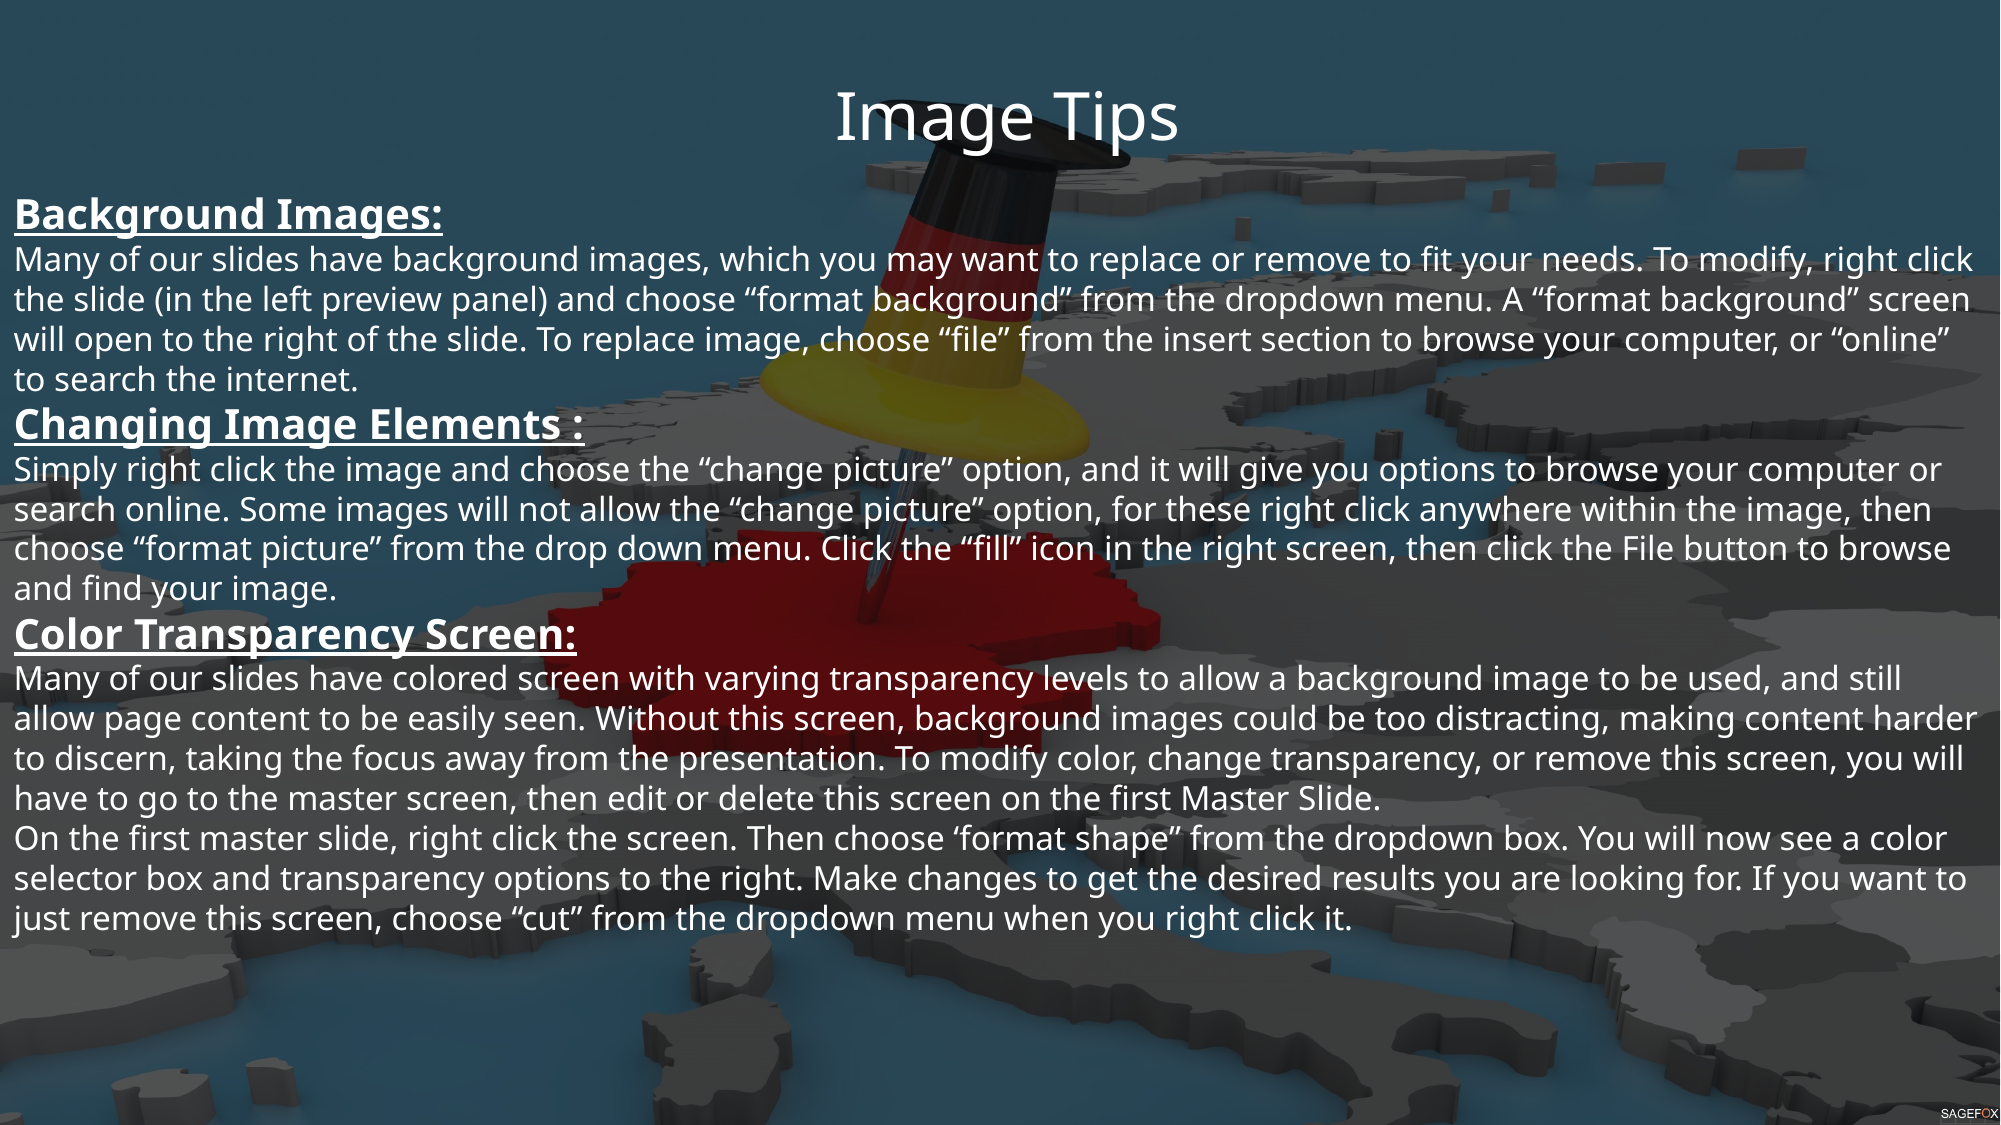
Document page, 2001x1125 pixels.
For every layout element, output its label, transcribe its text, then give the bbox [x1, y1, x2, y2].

title Image Tips [597, 59, 1420, 177]
text_box Background Images: Many of our slides have background images, which you may want to replace or remove to fit your needs. To modify, right click the slide (in the left preview panel) and choose “format background” from the dropdown menu. A “format background” screen will open to the right of the slide. To replace image, choose “file” from the insert section to browse your computer, or “online” to search the internet. Changing Image Elements : Simply right click the image and choose the “change picture” option, and it will give you options to browse your computer or search online. Some images will not allow the “change picture” option, for these right click anywhere within the image, then choose “format picture” from the drop down menu. Click the “fill” icon in the right screen, then click the File button to browse and find your image. Color Transparency Screen: Many of our slides have colored screen with varying transparency levels to allow a background image to be used, and still allow page content to be easily seen. Without this screen, background images could be too distracting, making content harder to discern, taking the focus away from the presentation. To modify color, change transparency, or remove this screen, you will have to go to the master screen, then edit or delete this screen on the first Master Slide. On the first master slide, right click the screen. Then choose ‘format shape” from the dropdown box. You will now see a color selector box and transparency options to the right. Make changes to get the desired results you are looking for. If you want to just remove this screen, choose “cut” from the dropdown menu when you right click it. [0, 0, 2000, 1125]
